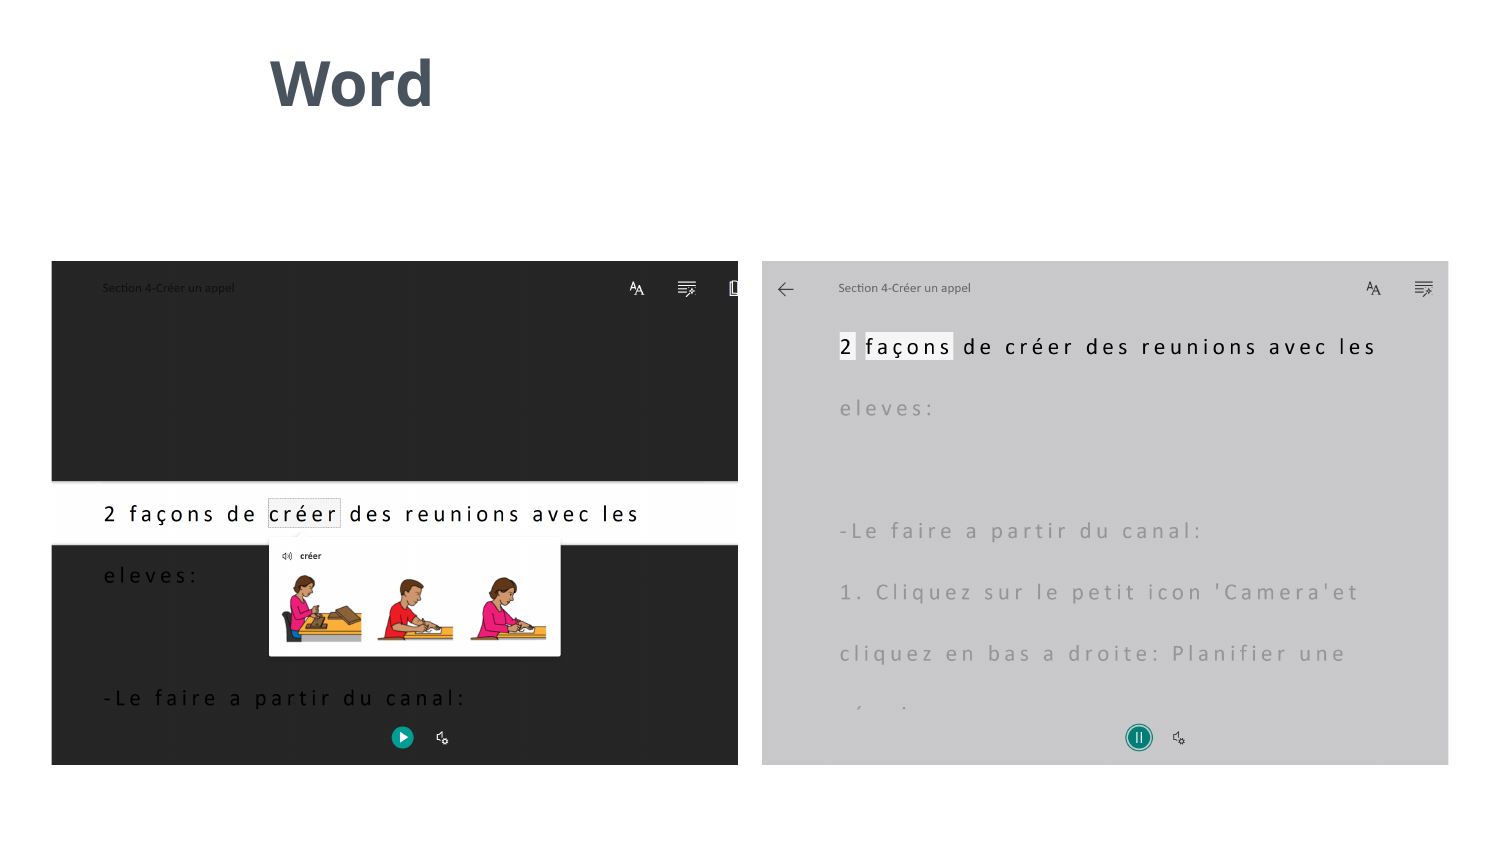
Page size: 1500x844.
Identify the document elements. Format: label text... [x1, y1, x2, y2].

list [761, 261, 1449, 765]
title Word [258, 38, 1241, 146]
picture [51, 261, 739, 765]
